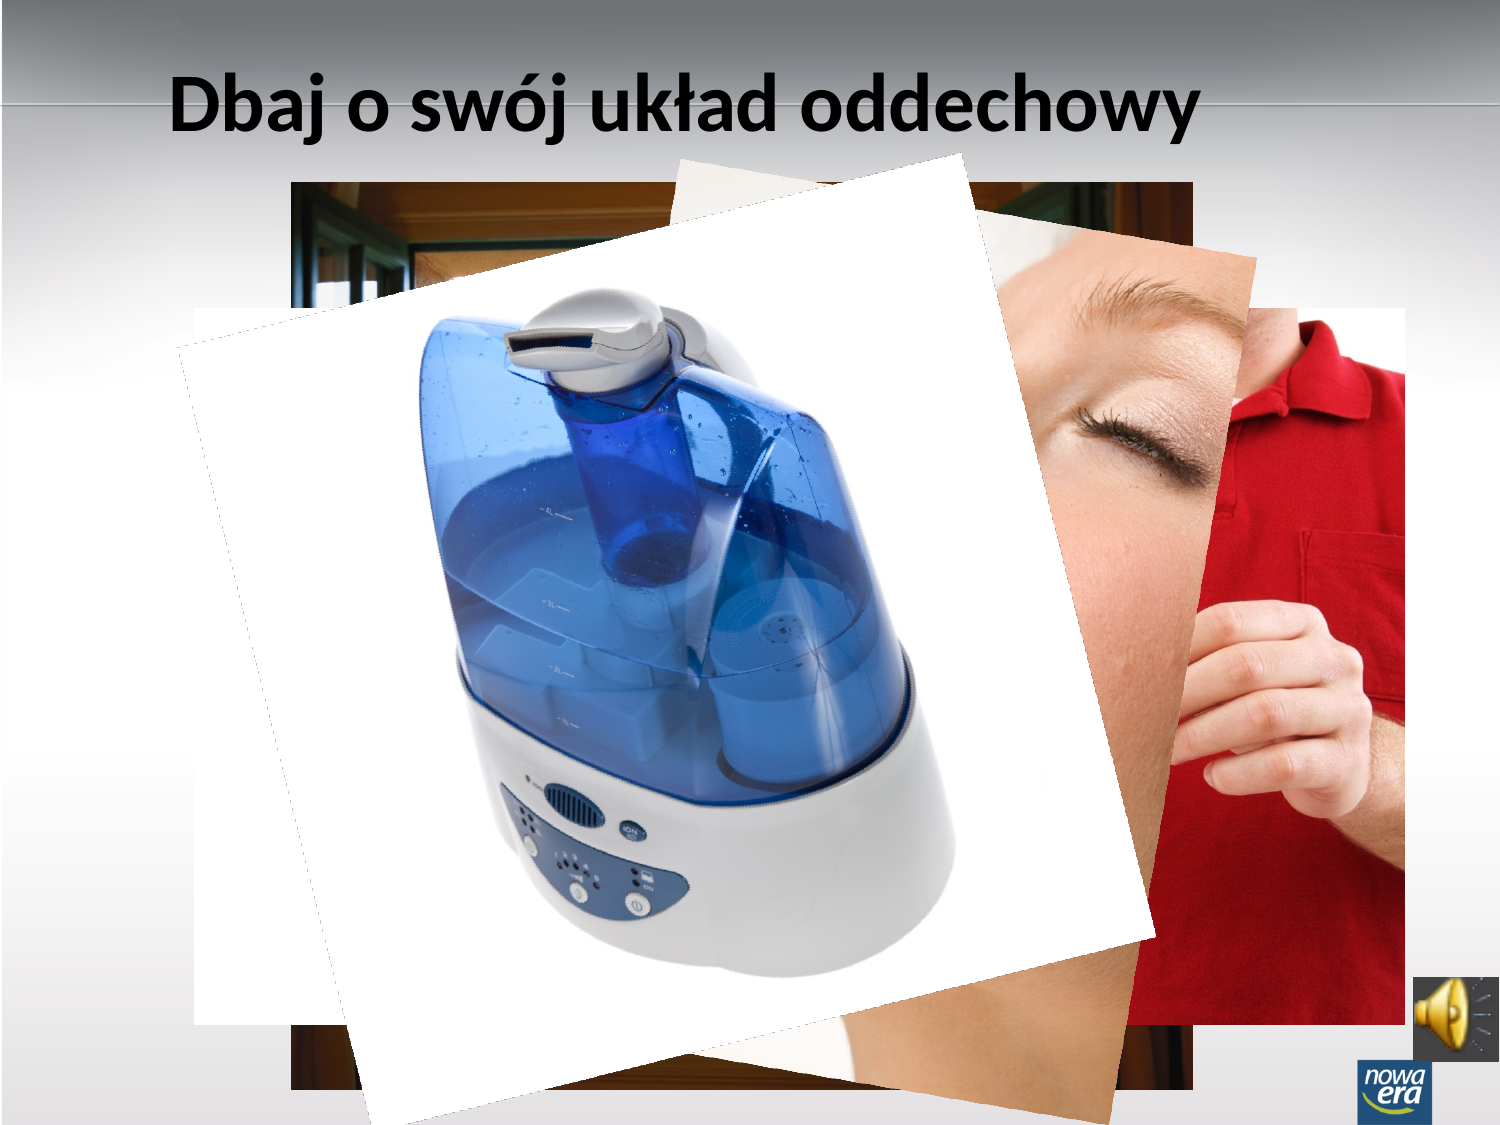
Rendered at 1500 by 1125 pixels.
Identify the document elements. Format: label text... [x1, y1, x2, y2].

picture [0, 0, 1500, 1125]
text_box Dbaj o swój układ oddechowy [153, 40, 1288, 156]
